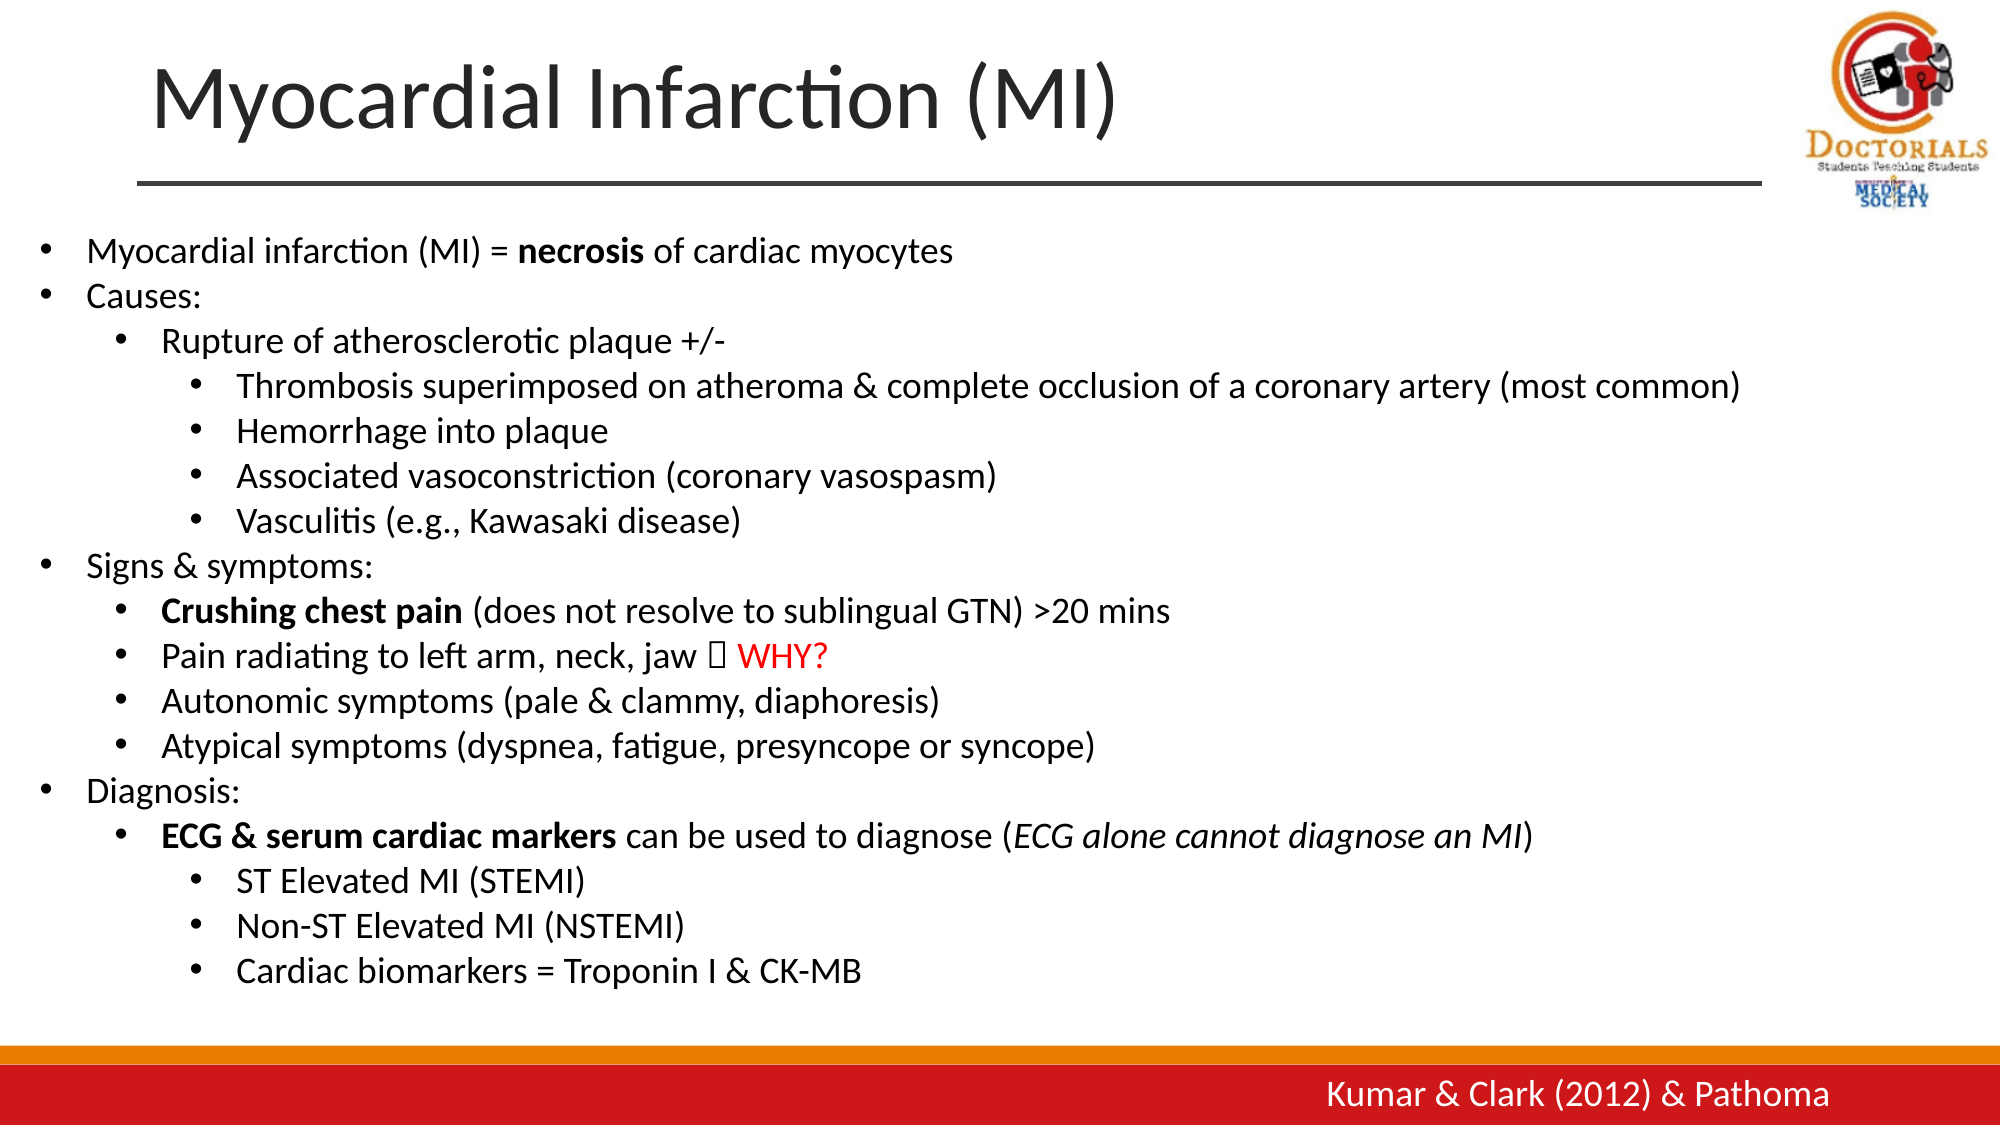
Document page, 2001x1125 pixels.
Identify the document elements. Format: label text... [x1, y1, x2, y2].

text_box Myocardial infarction (MI) = necrosis of cardiac myocytes Causes: Rupture of atherosclerotic plaque +/- Thrombosis superimposed on atheroma & complete occlusion of a coronary artery (most common) Hemorrhage into plaque Associated vasoconstriction (coronary vasospasm) Vasculitis (e.g., Kawasaki disease) Signs & symptoms: Crushing chest pain (does not resolve to sublingual GTN) >20 mins Pain radiating to left arm, neck, jaw  WHY? Autonomic symptoms (pale & clammy, diaphoresis) Atypical symptoms (dyspnea, fatigue, presyncope or syncope) Diagnosis: ECG & serum cardiac markers can be used to diagnose (ECG alone cannot diagnose an MI) ST Elevated MI (STEMI) Non-ST Elevated MI (NSTEMI) Cardiac biomarkers = Troponin I & CK-MB [24, 218, 1863, 999]
picture [1762, 0, 2000, 226]
list Kumar & Clark (2012) & Pathoma [1326, 1069, 1983, 1119]
title Myocardial Infarction (MI) [150, 36, 1757, 151]
